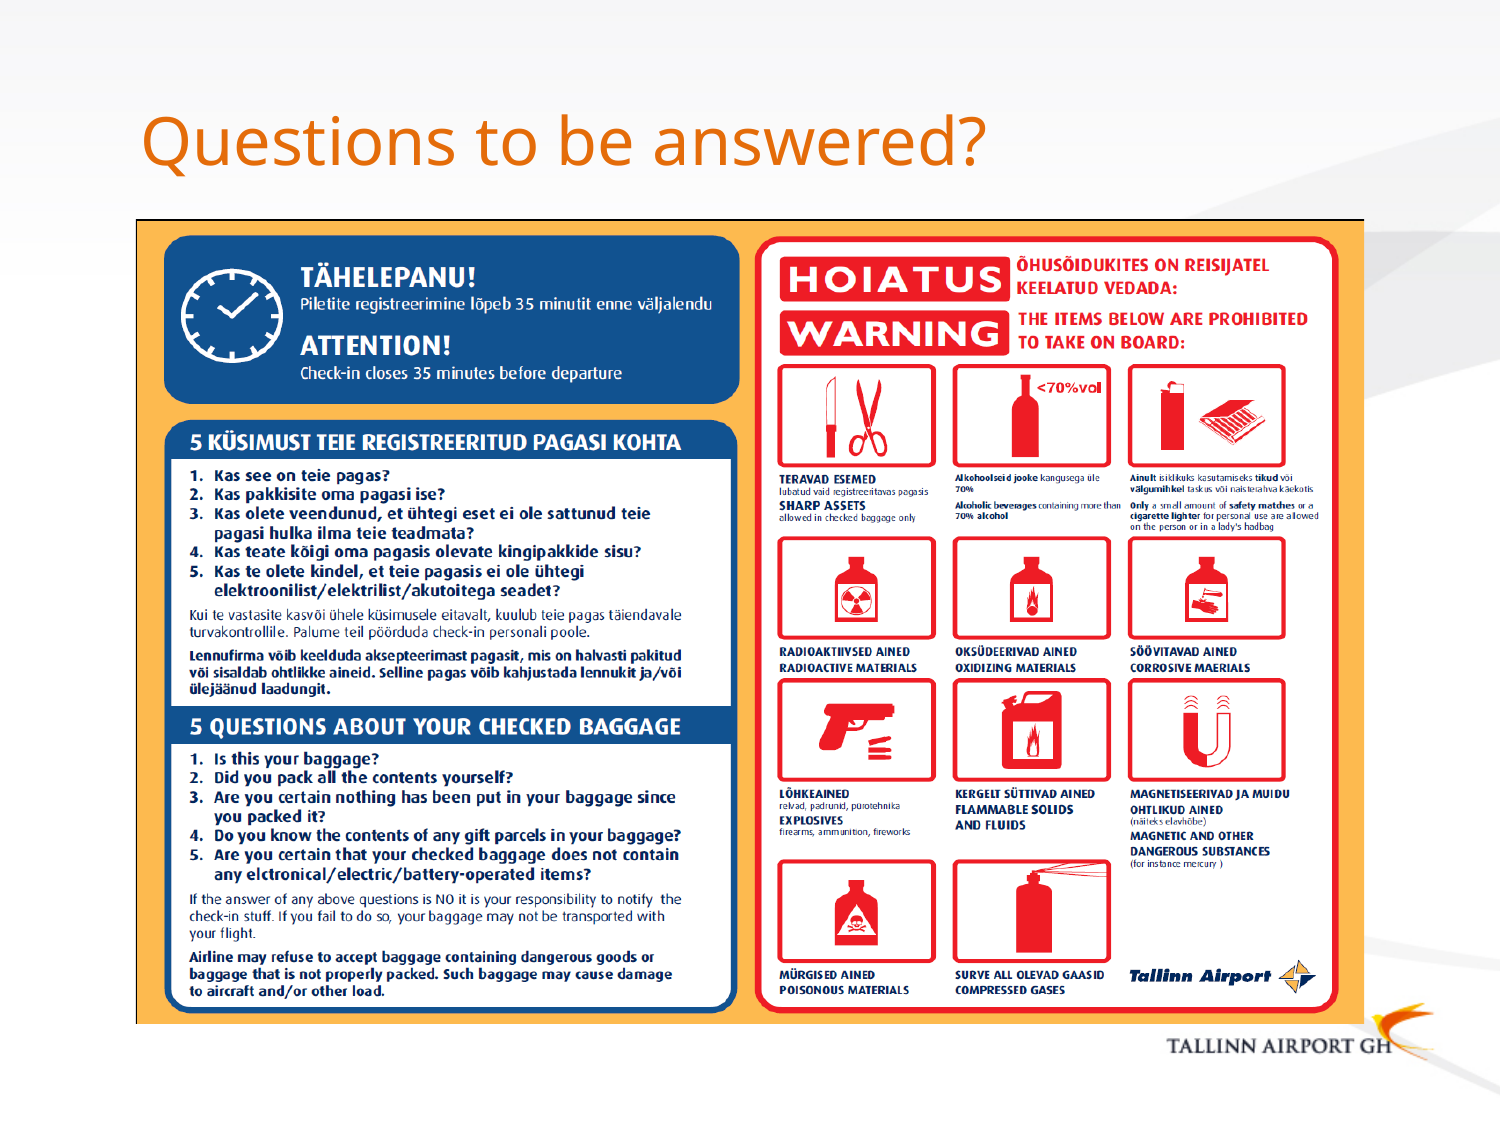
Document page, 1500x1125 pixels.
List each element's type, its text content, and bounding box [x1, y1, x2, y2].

picture [0, 0, 1500, 1125]
title Questions to be answered? [124, 44, 1388, 233]
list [135, 219, 1365, 1024]
